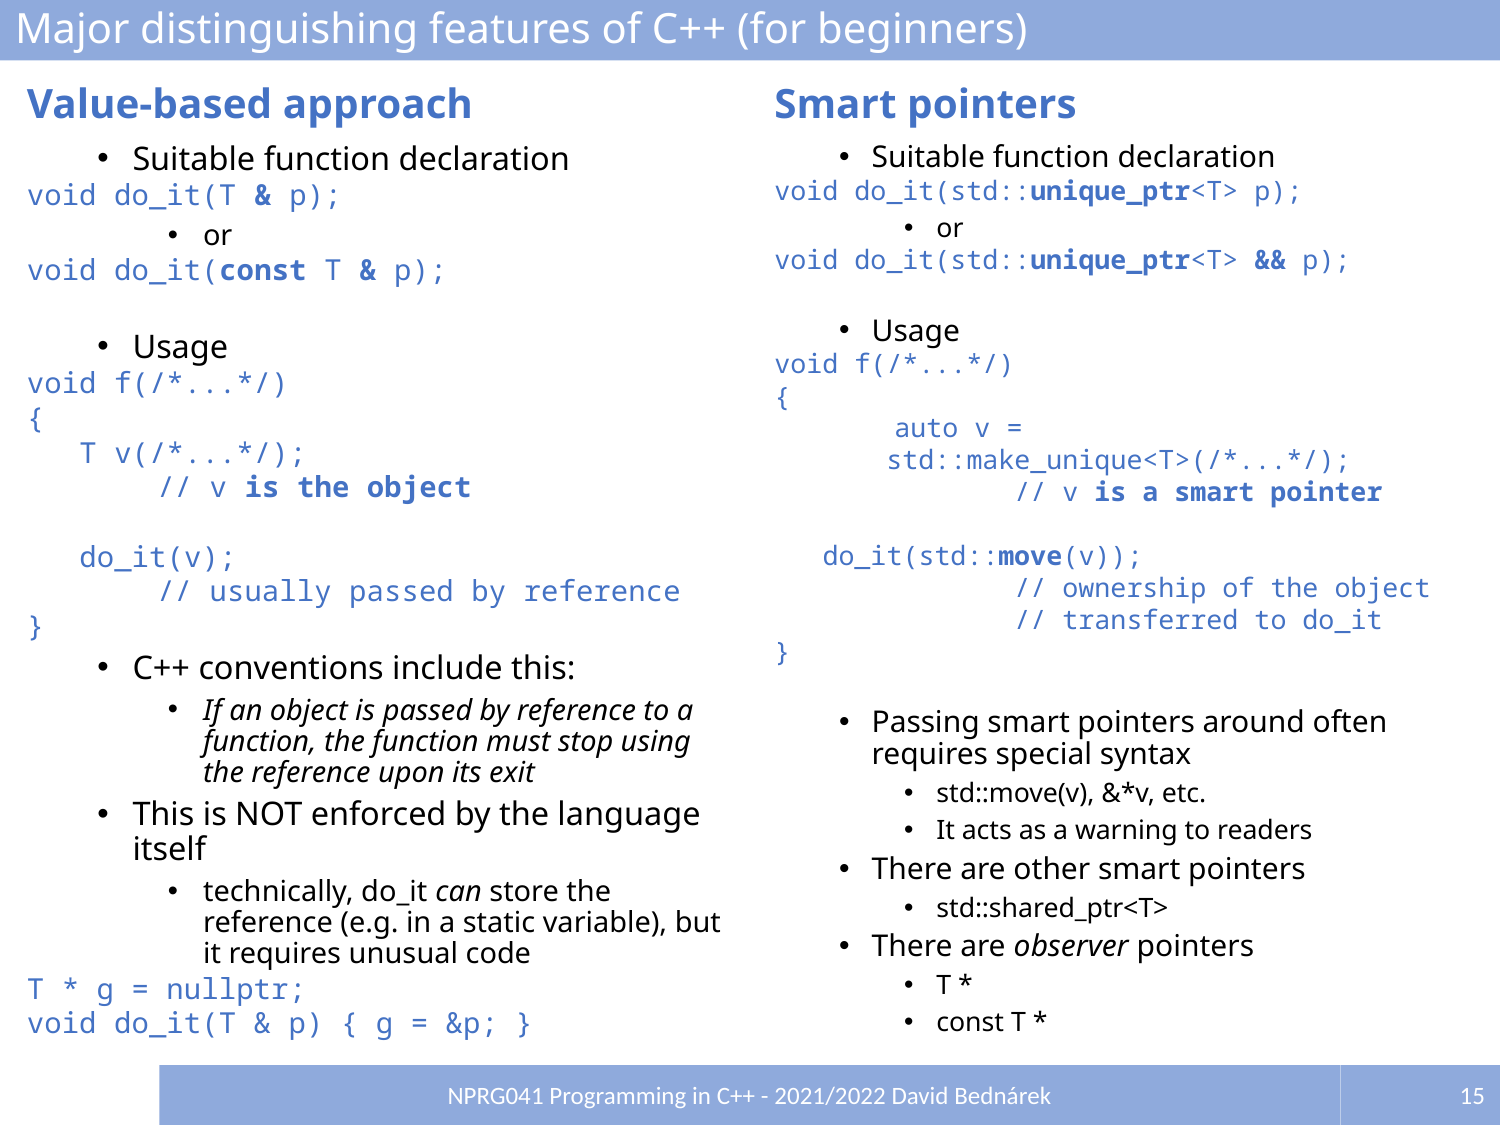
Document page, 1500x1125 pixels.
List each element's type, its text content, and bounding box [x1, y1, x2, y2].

title Major distinguishing features of C++ (for beginners) [0, 0, 1500, 61]
slide_number 15 [1340, 1065, 1500, 1125]
list Smart pointers [759, 75, 1489, 134]
list Suitable function declaration void do_it(std::unique_ptr<T> p); or void do_it(std::unique_ptr<T> && p); Usage void f(/*...*/) { auto v = std::make_unique<T>(/*...*/); // v is a smart pointer do_it(std::move(v)); // ownership of the object // transferred to do_it } Passing smart pointers around often requires special syntax std::move(v), &*v, etc. It acts as a warning to readers There are other smart pointers std::shared_ptr<T> There are observer pointers T * const T * [759, 134, 1489, 1050]
footer NPRG041 Programming in C++ - 2021/2022 David Bednárek [159, 1065, 1340, 1125]
list Value-based approach [11, 75, 738, 134]
list Suitable function declaration void do_it(T & p); or void do_it(const T & p); Usage void f(/*...*/) { T v(/*...*/); // v is the object do_it(v); // usually passed by reference } C++ conventions include this: If an object is passed by reference to a function, the function must stop using the reference upon its exit This is NOT enforced by the language itself technically, do_it can store the reference (e.g. in a static variable), but it requires unusual code T * g = nullptr; void do_it(T & p) { g = &p; } [11, 134, 738, 1050]
